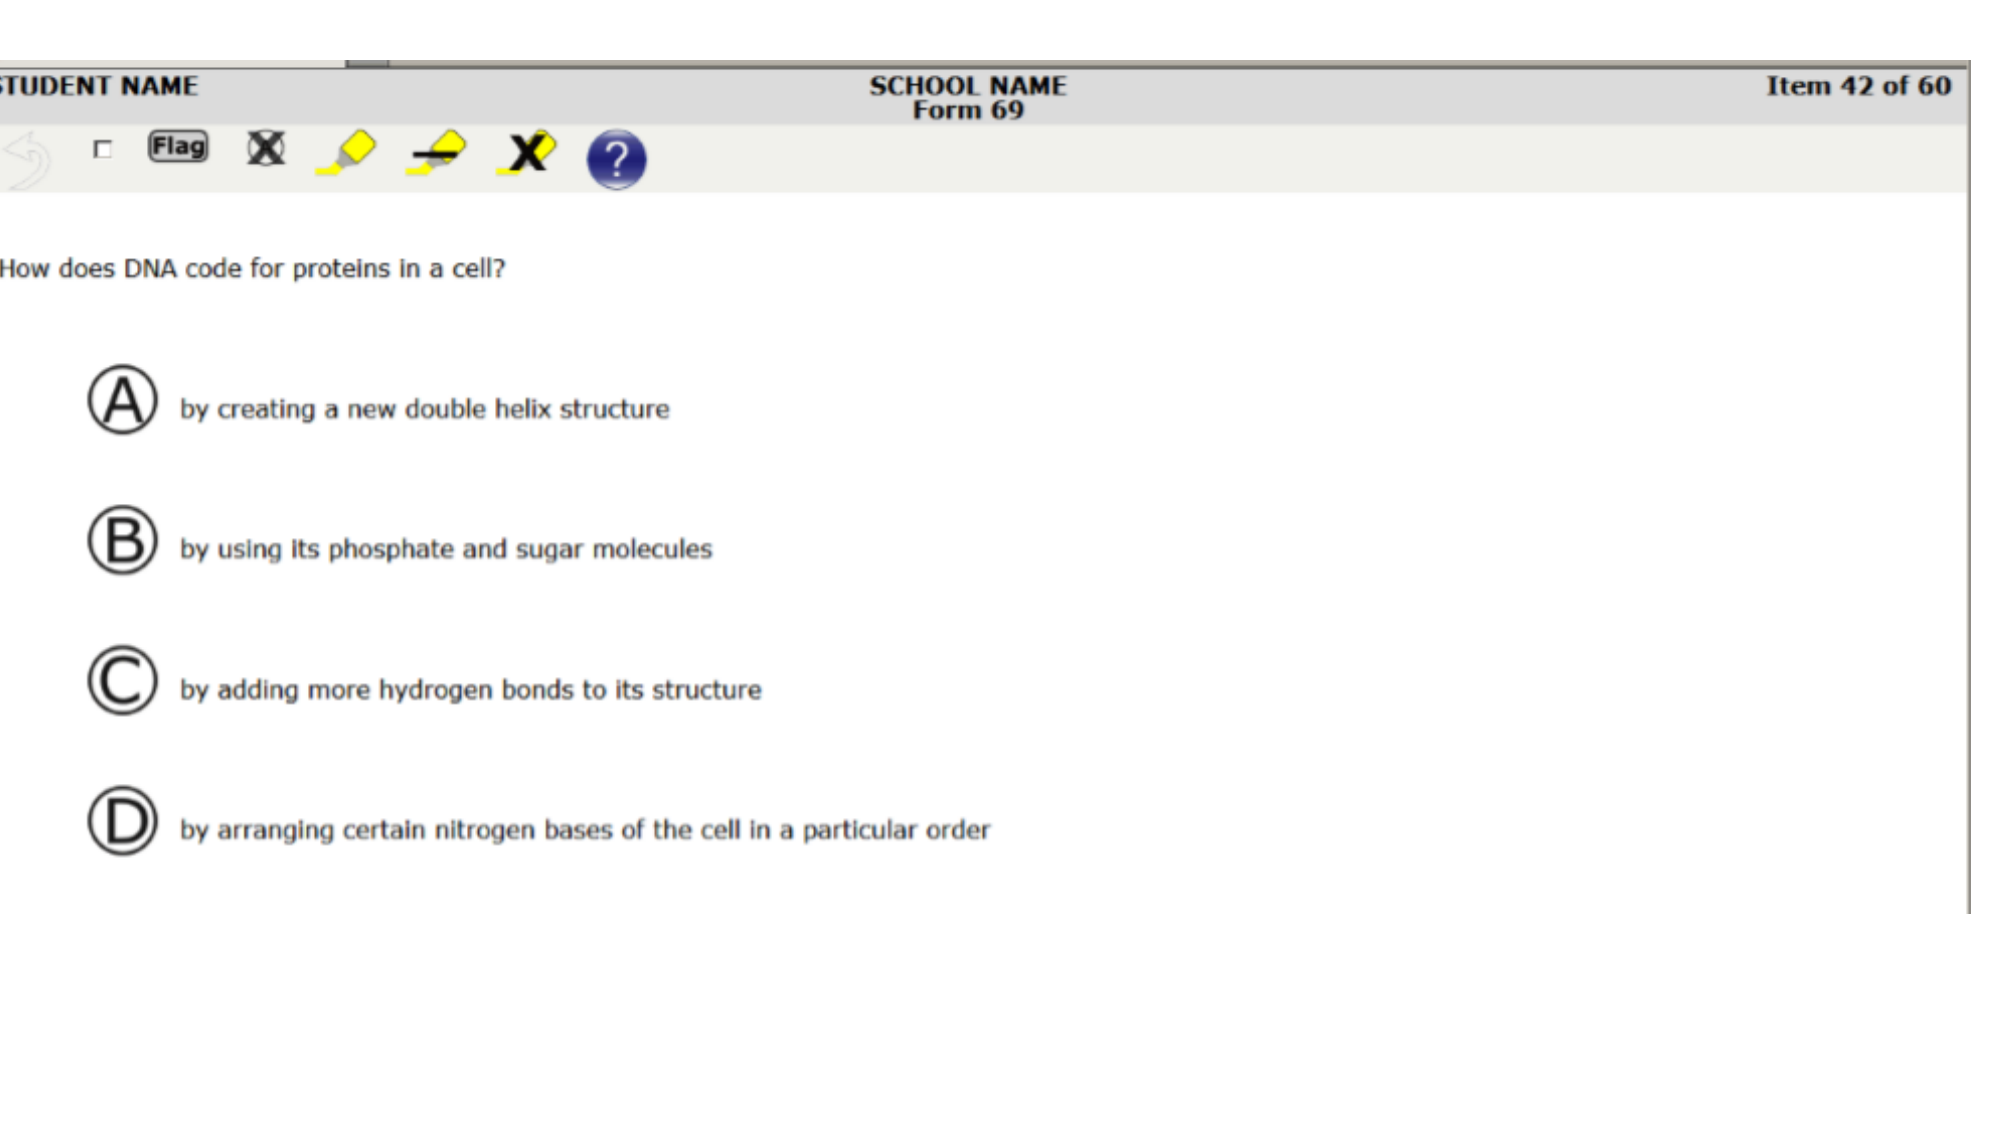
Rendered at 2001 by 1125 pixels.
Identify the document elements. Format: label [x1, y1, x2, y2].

picture [0, 60, 1971, 914]
